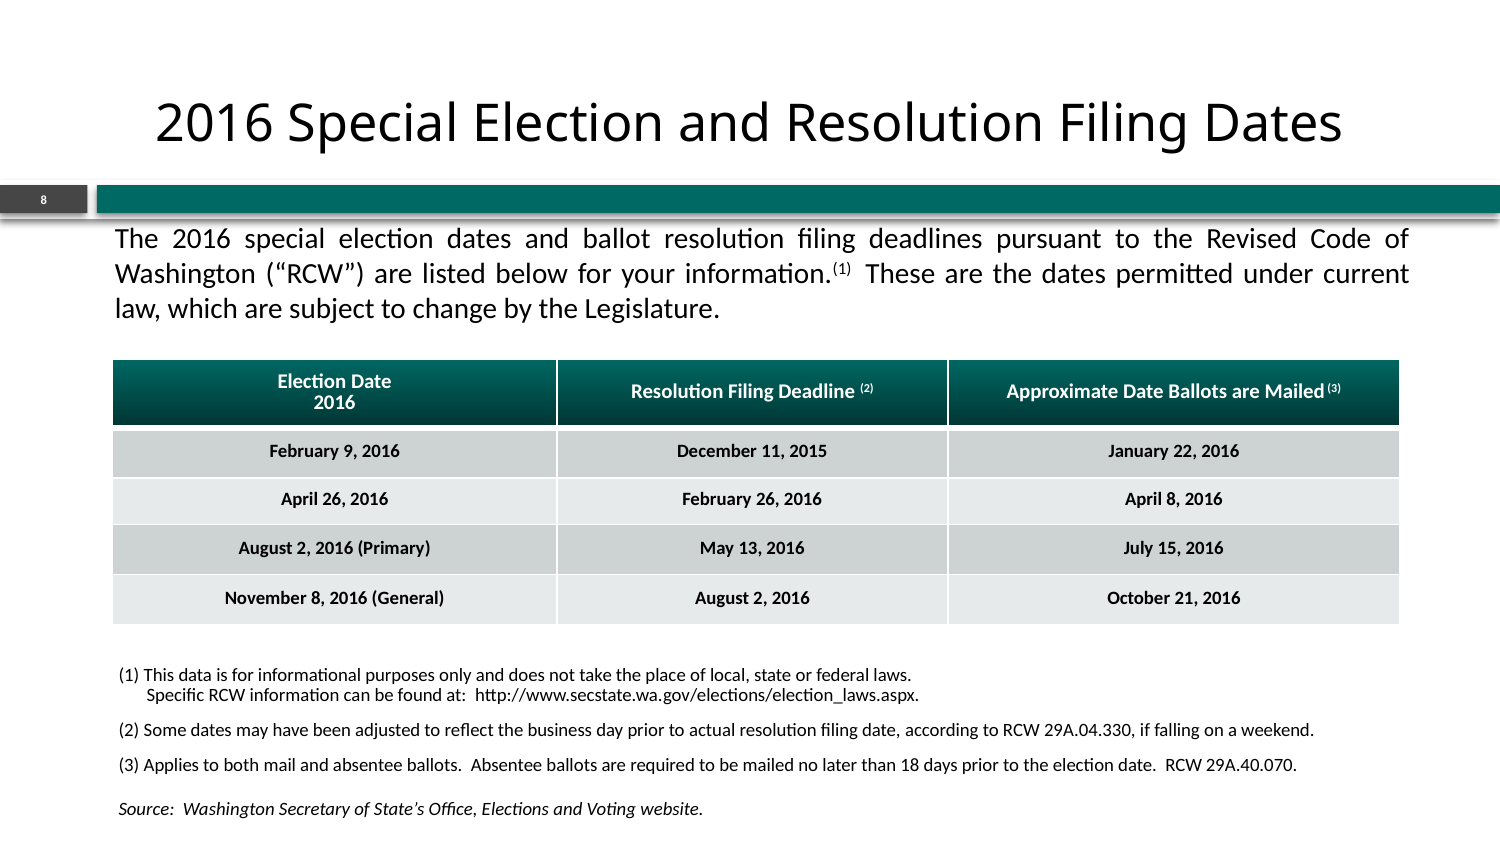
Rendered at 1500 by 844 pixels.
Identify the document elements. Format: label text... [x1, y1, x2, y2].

text_box The 2016 special election dates and ballot resolution filing deadlines pursuant to the Revised Code of Washington (“RCW”) are listed below for your information.(1) These are the dates permitted under current law, which are subject to change by the Legislature. [99, 211, 1425, 332]
table_cell December 11, 2015 [558, 431, 947, 477]
table_cell July 15, 2016 [949, 525, 1399, 574]
table_header Approximate Date Ballots are Mailed (3) [949, 360, 1399, 425]
table_cell May 13, 2016 [558, 525, 947, 574]
table_cell February 9, 2016 [113, 431, 556, 477]
title 2016 Special Election and Resolution Filing Dates [12, 21, 1488, 160]
table_cell April 26, 2016 [113, 479, 556, 524]
table_header Election Date 2016 [113, 360, 556, 425]
table_cell January 22, 2016 [949, 431, 1399, 477]
table_header Resolution Filing Deadline (2) [558, 360, 947, 425]
table_cell August 2, 2016 (Primary) [113, 525, 556, 574]
table_cell April 8, 2016 [949, 479, 1399, 524]
table_cell August 2, 2016 [558, 575, 947, 624]
table_cell October 21, 2016 [949, 575, 1399, 624]
table_cell February 26, 2016 [558, 479, 947, 524]
table_cell November 8, 2016 (General) [113, 575, 556, 624]
slide_number 8 [0, 184, 88, 215]
text_box (1) This data is for informational purposes only and does not take the place of local, state or federal laws. Specific RCW information can be found at: http://www.secstate.wa.gov/elections/election_laws.aspx. (2) Some dates may have been adjusted to reflect the business day prior to actual resolution filing date, according to RCW 29A.04.330, if falling on a weekend. (3) Applies to both mail and absentee ballots. Absentee ballots are required to be mailed no later than 18 days prior to the election date. RCW 29A.40.070. Source: Washington Secretary of State’s Office, Elections and Voting website. [112, 659, 1425, 810]
